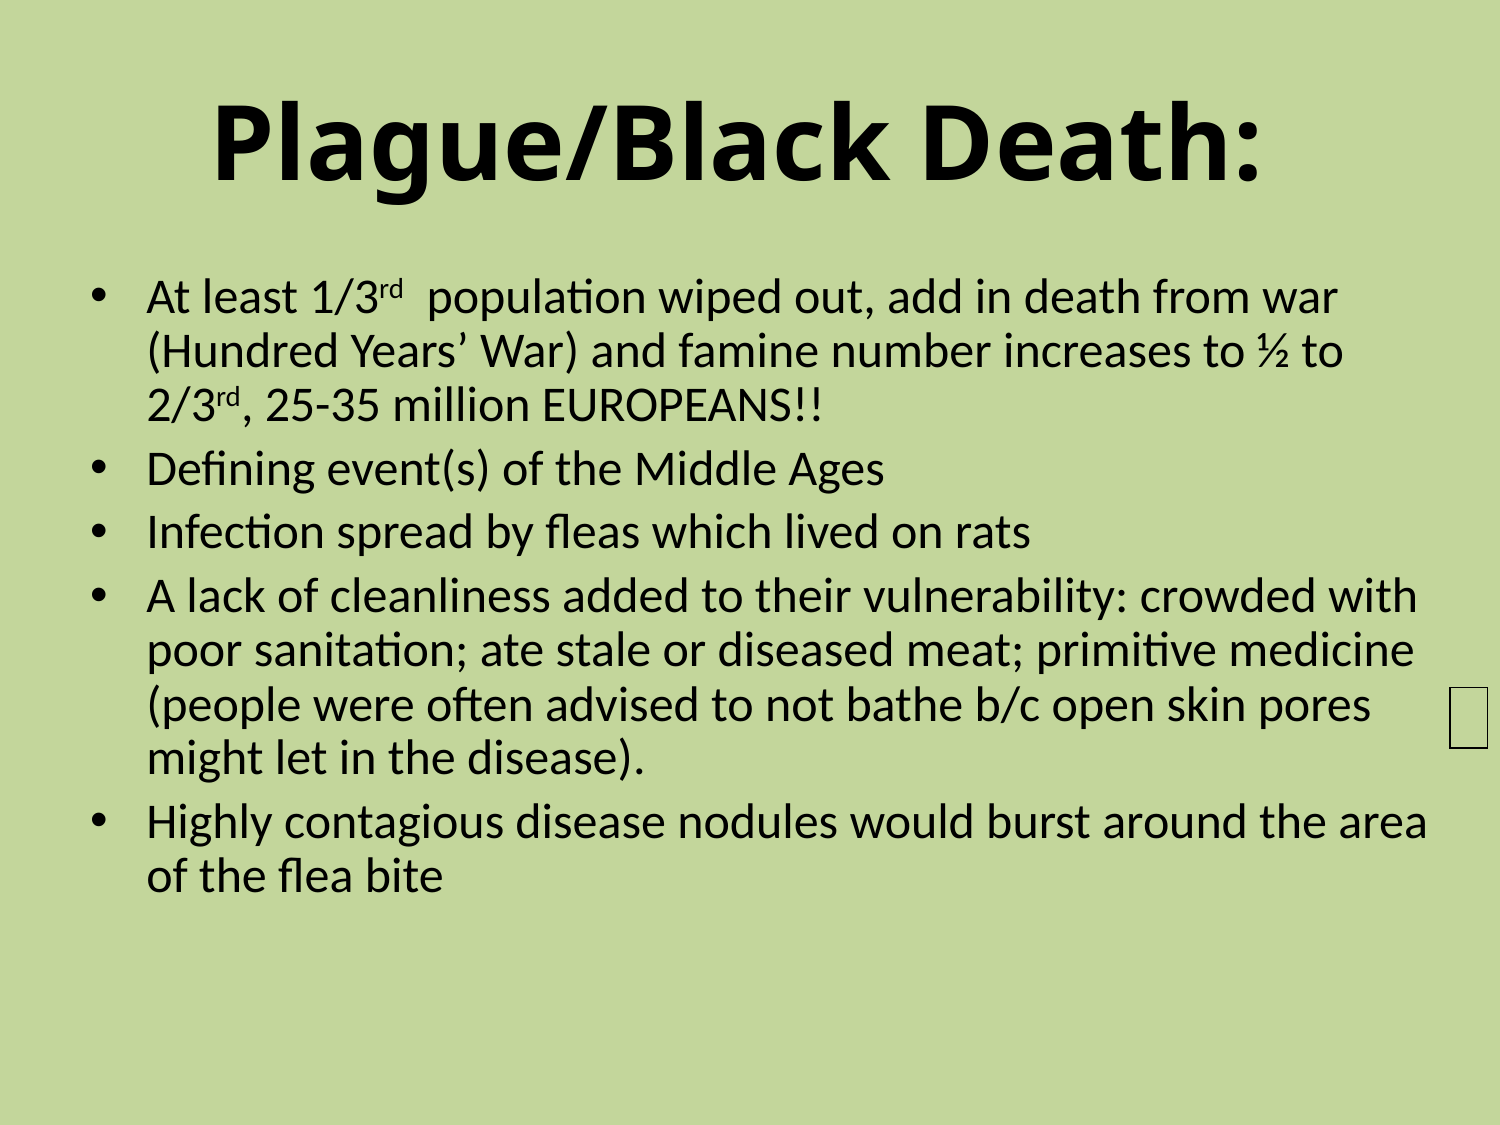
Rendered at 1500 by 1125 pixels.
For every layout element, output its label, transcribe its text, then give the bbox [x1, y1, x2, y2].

title Plague/Black Death: [75, 45, 1425, 233]
text_box [1449, 687, 1488, 748]
list At least 1/3rd population wiped out, add in death from war (Hundred Years’ War) and famine number increases to ½ to 2/3rd, 25-35 million EUROPEANS!! Defining event(s) of the Middle Ages Infection spread by fleas which lived on rats A lack of cleanliness added to their vulnerability: crowded with poor sanitation; ate stale or diseased meat; primitive medicine (people were often advised to not bathe b/c open skin pores might let in the disease). Highly contagious disease nodules would burst around the area of the flea bite [75, 262, 1450, 1100]
